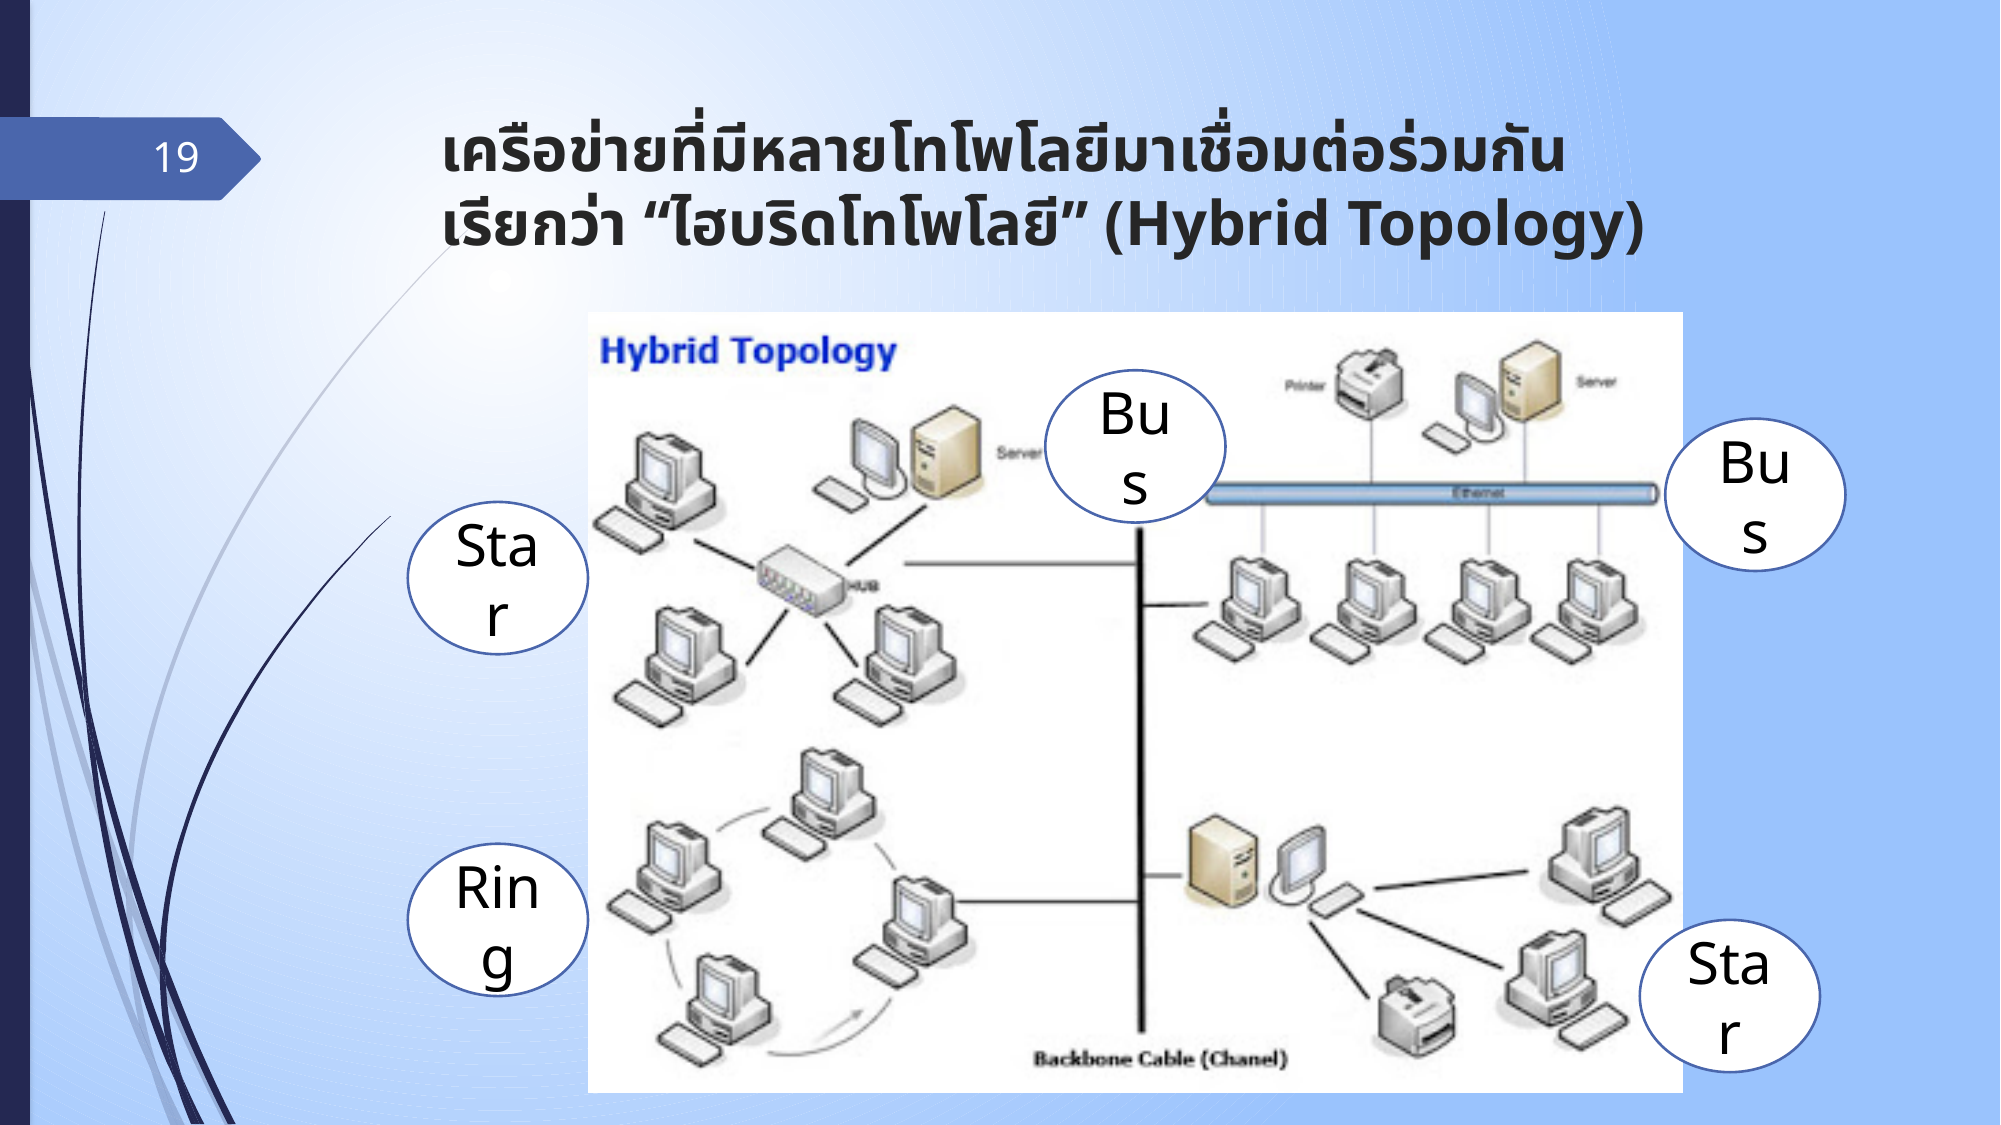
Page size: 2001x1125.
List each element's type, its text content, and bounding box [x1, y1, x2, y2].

text_box Ring [406, 842, 582, 998]
title เครือข่ายที่มีหลายโทโพโลยีมาเชื่อมต่อร่วมกัน เรียกว่า “ไฮบริดโทโพโลยี” (Hybrid Topology) [425, 102, 1888, 313]
slide_number 19 [87, 129, 216, 190]
text_box Star [1688, 918, 1822, 1074]
text_box Bus [1688, 417, 1847, 573]
text_box Star [406, 500, 582, 656]
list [587, 312, 1683, 1093]
